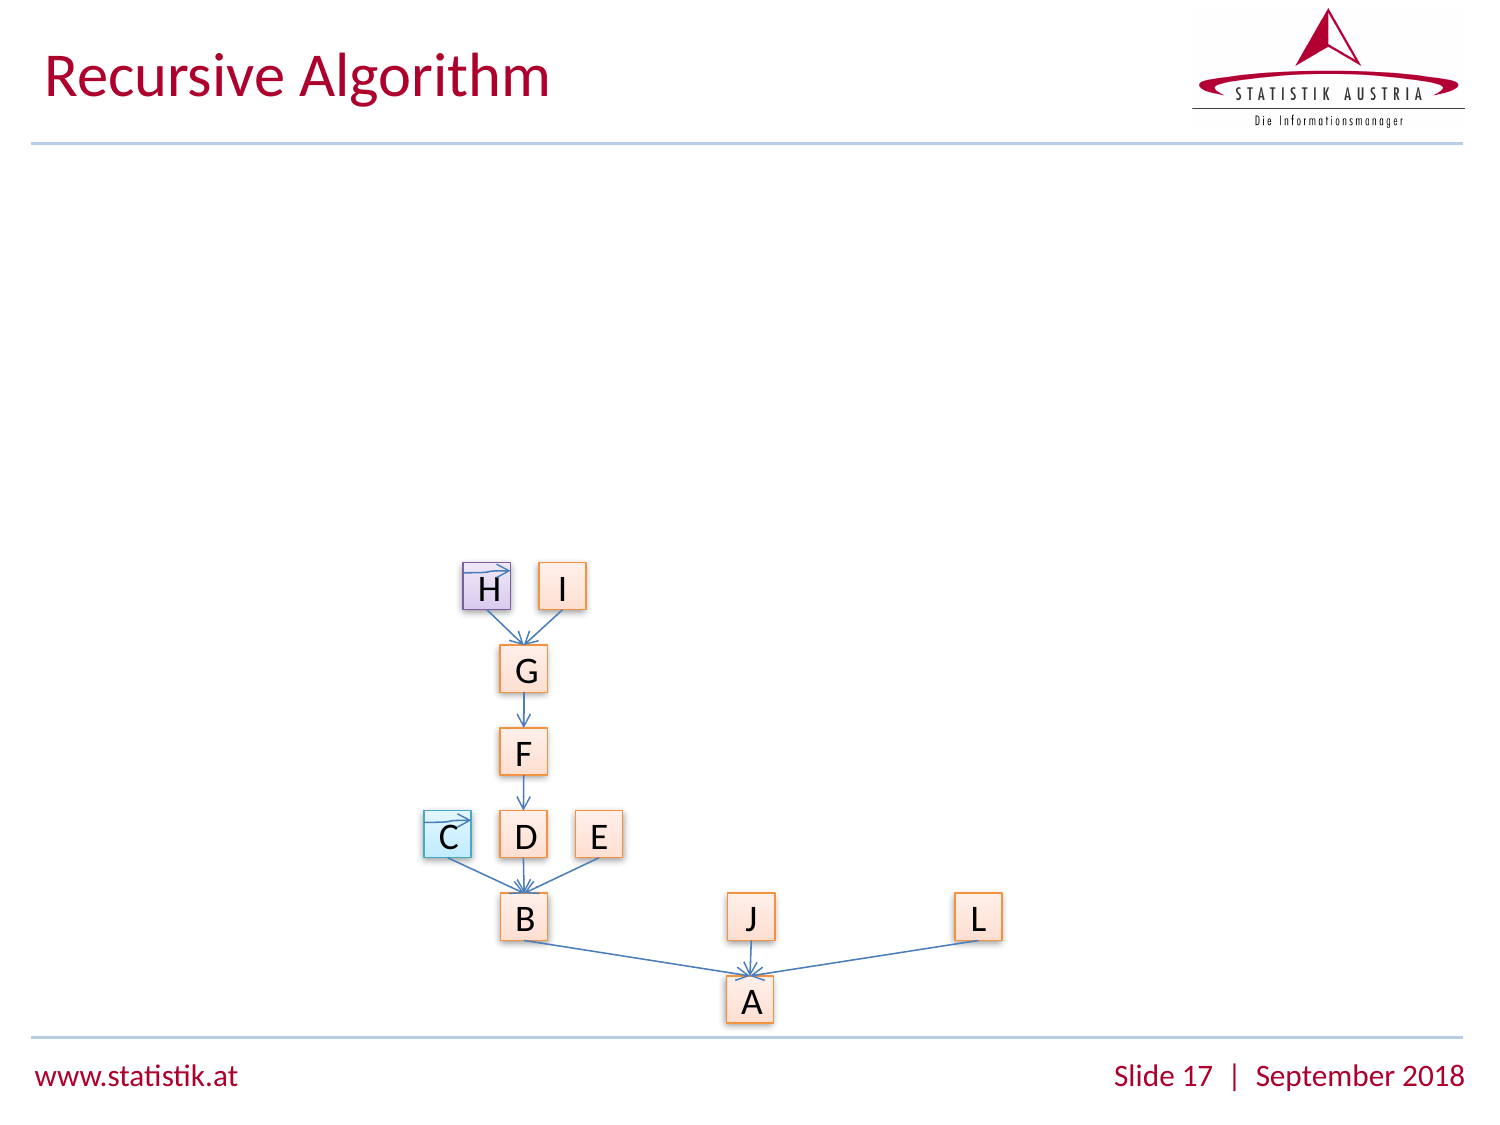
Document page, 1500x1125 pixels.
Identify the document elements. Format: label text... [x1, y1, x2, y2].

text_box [486, 609, 522, 646]
text_box E [575, 810, 623, 858]
text_box L [954, 892, 1003, 941]
text_box G [499, 654, 548, 693]
text_box F [499, 727, 548, 776]
text_box I [538, 562, 587, 610]
text_box H [462, 562, 511, 570]
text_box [523, 857, 600, 894]
picture [1192, 8, 1465, 128]
text_box H [462, 580, 511, 610]
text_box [462, 573, 497, 579]
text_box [447, 857, 521, 894]
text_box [523, 940, 745, 977]
text_box [423, 823, 472, 830]
text_box J [727, 892, 776, 938]
text_box D [499, 810, 548, 856]
text_box C [423, 831, 472, 858]
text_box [498, 573, 511, 579]
title Recursive Algorithm [29, 38, 1174, 118]
text_box C [423, 810, 472, 819]
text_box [523, 609, 563, 646]
text_box A [726, 984, 774, 1024]
text_box B [500, 902, 548, 941]
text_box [749, 940, 979, 977]
